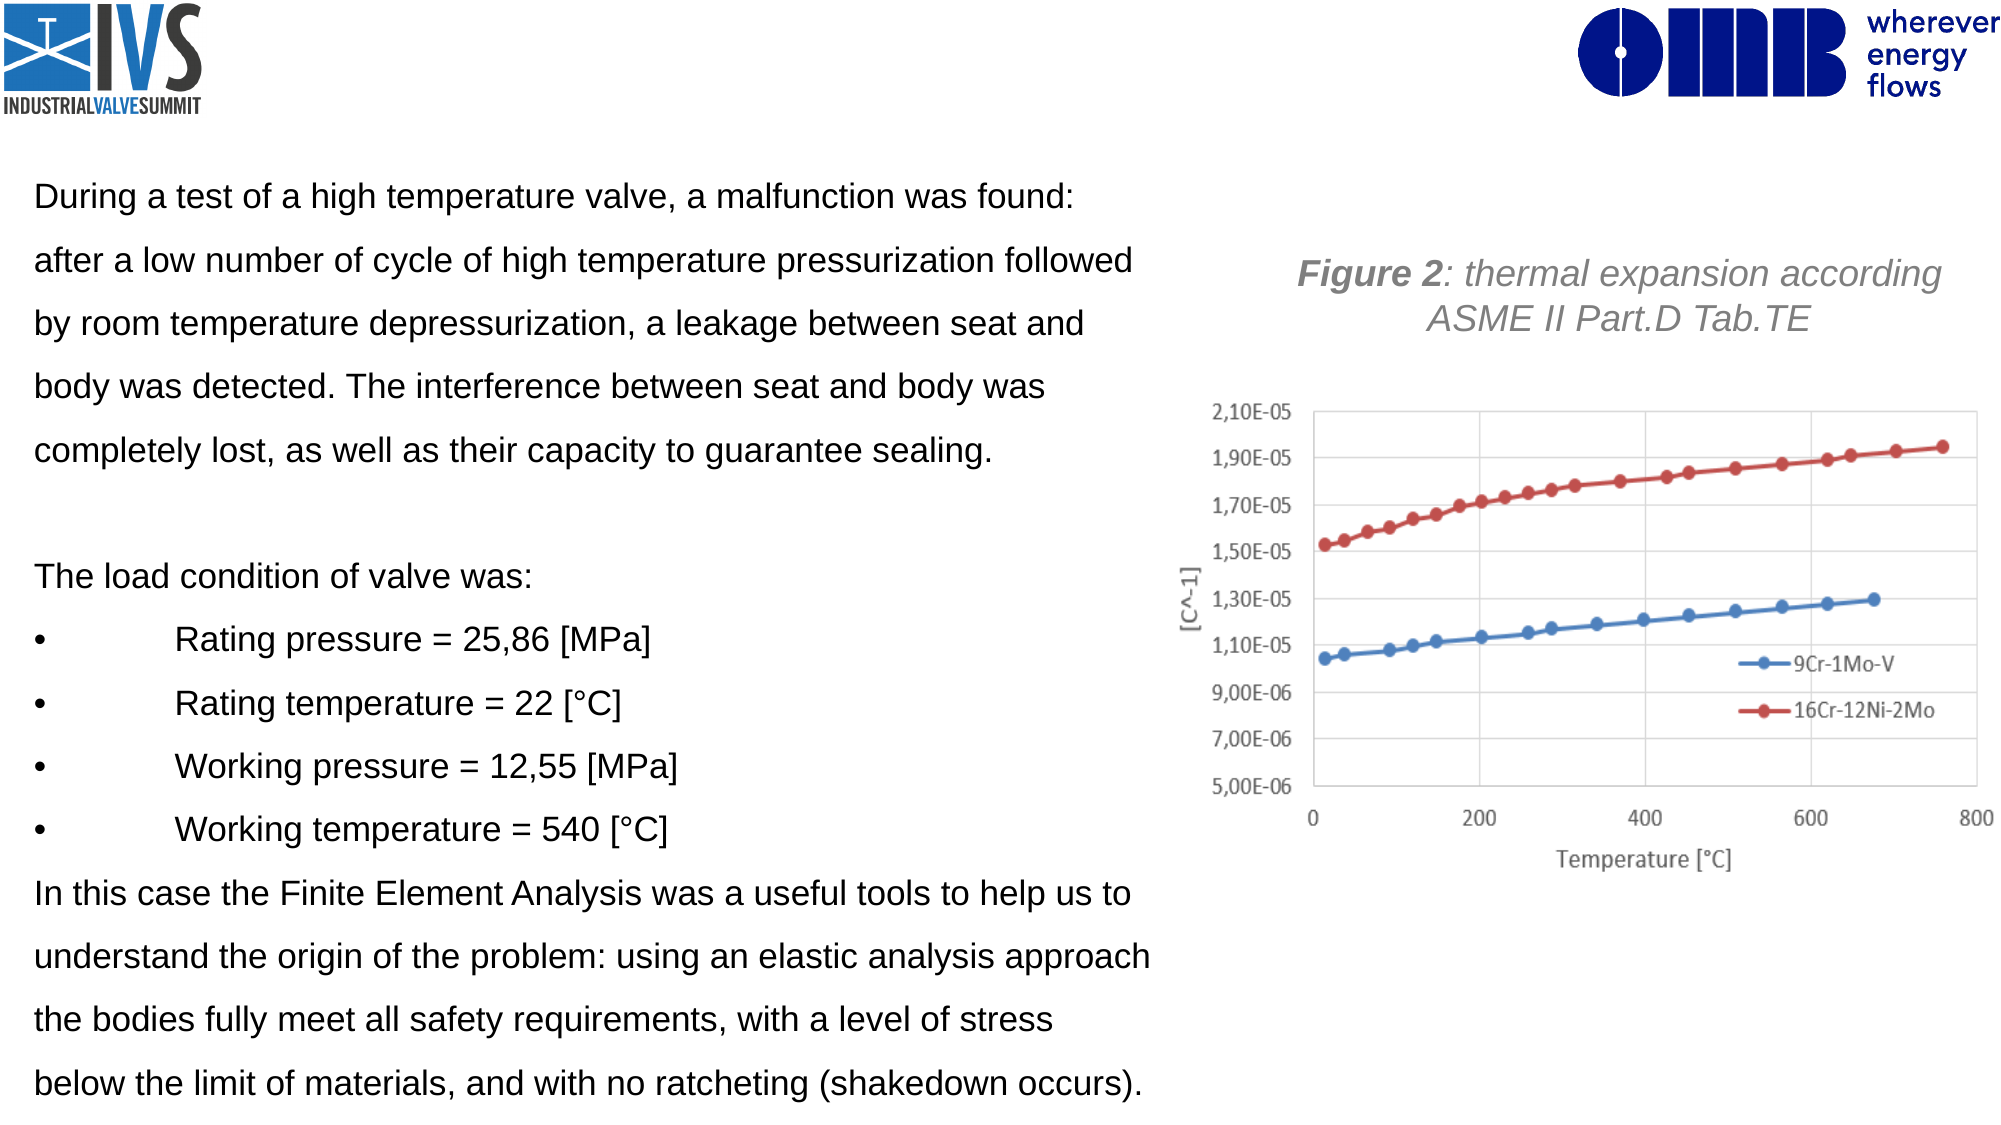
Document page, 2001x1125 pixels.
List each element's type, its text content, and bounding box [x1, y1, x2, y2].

picture [1578, 8, 2000, 97]
picture [0, 0, 207, 118]
text_box During a test of a high temperature valve, a malfunction was found: after a low number of cycle of high temperature pressurization followed by room temperature depressurization, a leakage between seat and body was detected. The interference between seat and body was completely lost, as well as their capacity to guarantee sealing. The load condition of valve was: • Rating pressure = 25,86 [MPa] • Rating temperature = 22 [°C] • Working pressure = 12,55 [MPa] • Working temperature = 540 [°C] In this case the Finite Element Analysis was a useful tools to help us to understand the origin of the problem: using an elastic analysis approach the bodies fully meet all safety requirements, with a level of stress below the limit of materials, and with no ratcheting (shakedown occurs). [18, 129, 1171, 1125]
picture [1170, 384, 2000, 884]
text_box Figure 2: thermal expansion according ASME II Part.D Tab.TE [1205, 241, 2000, 347]
